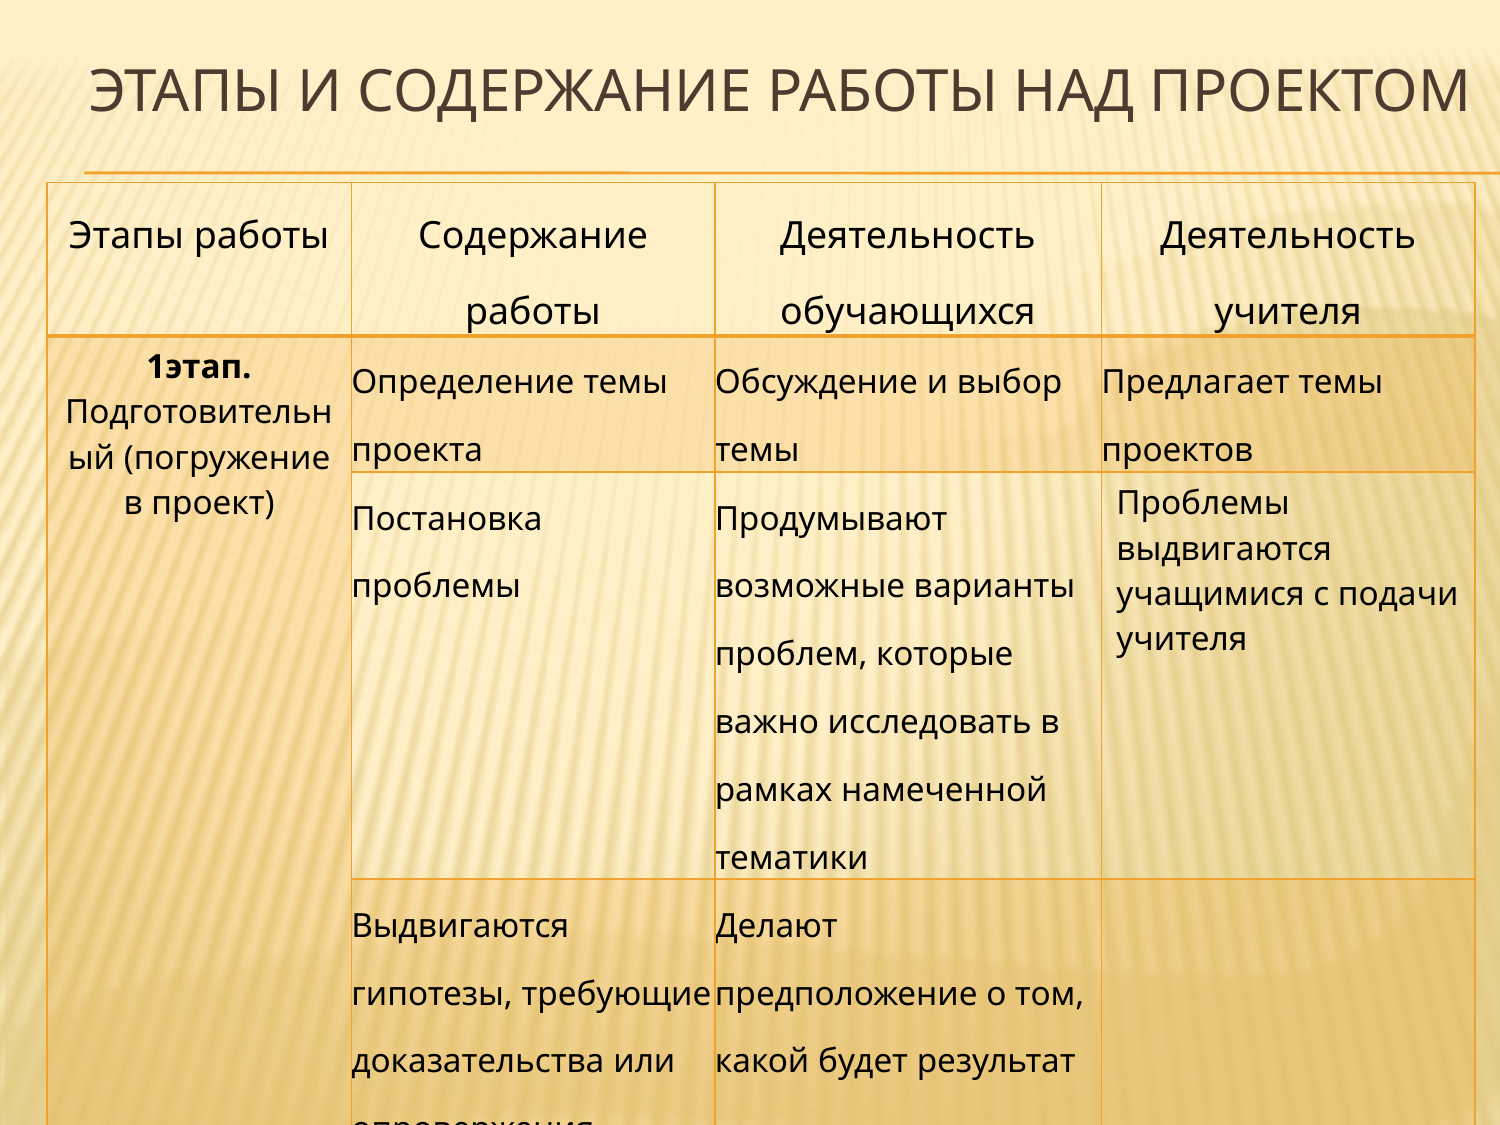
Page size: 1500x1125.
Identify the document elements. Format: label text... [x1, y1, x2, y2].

table_cell Выдвигаются гипотезы, требующие доказательства или опровержения. [352, 880, 714, 1125]
table_cell 1этап. Подготовительный (погружение в проект) [48, 338, 351, 1125]
title Этапы и содержание работы над проектом [75, 2, 1500, 175]
table_cell Делают предположение о том, какой будет результат [716, 880, 1101, 1125]
table_header Содержание работы [352, 183, 714, 334]
table_header Деятельность обучающихся [716, 183, 1101, 334]
table_header Этапы работы [48, 183, 351, 334]
table_cell Продумывают возможные варианты проблем, которые важно исследовать в рамках намеченной тематики [716, 473, 1101, 878]
table_cell Определение темы проекта [352, 338, 714, 471]
table_cell Проблемы выдвигаются учащимися с подачи учителя [1102, 473, 1474, 878]
table_cell Постановка проблемы [352, 473, 714, 878]
table_cell Предлагает темы проектов [1102, 338, 1474, 471]
table_cell [1102, 880, 1474, 1125]
table_cell Обсуждение и выбор темы [716, 338, 1101, 471]
table_header Деятельность учителя [1102, 183, 1474, 334]
